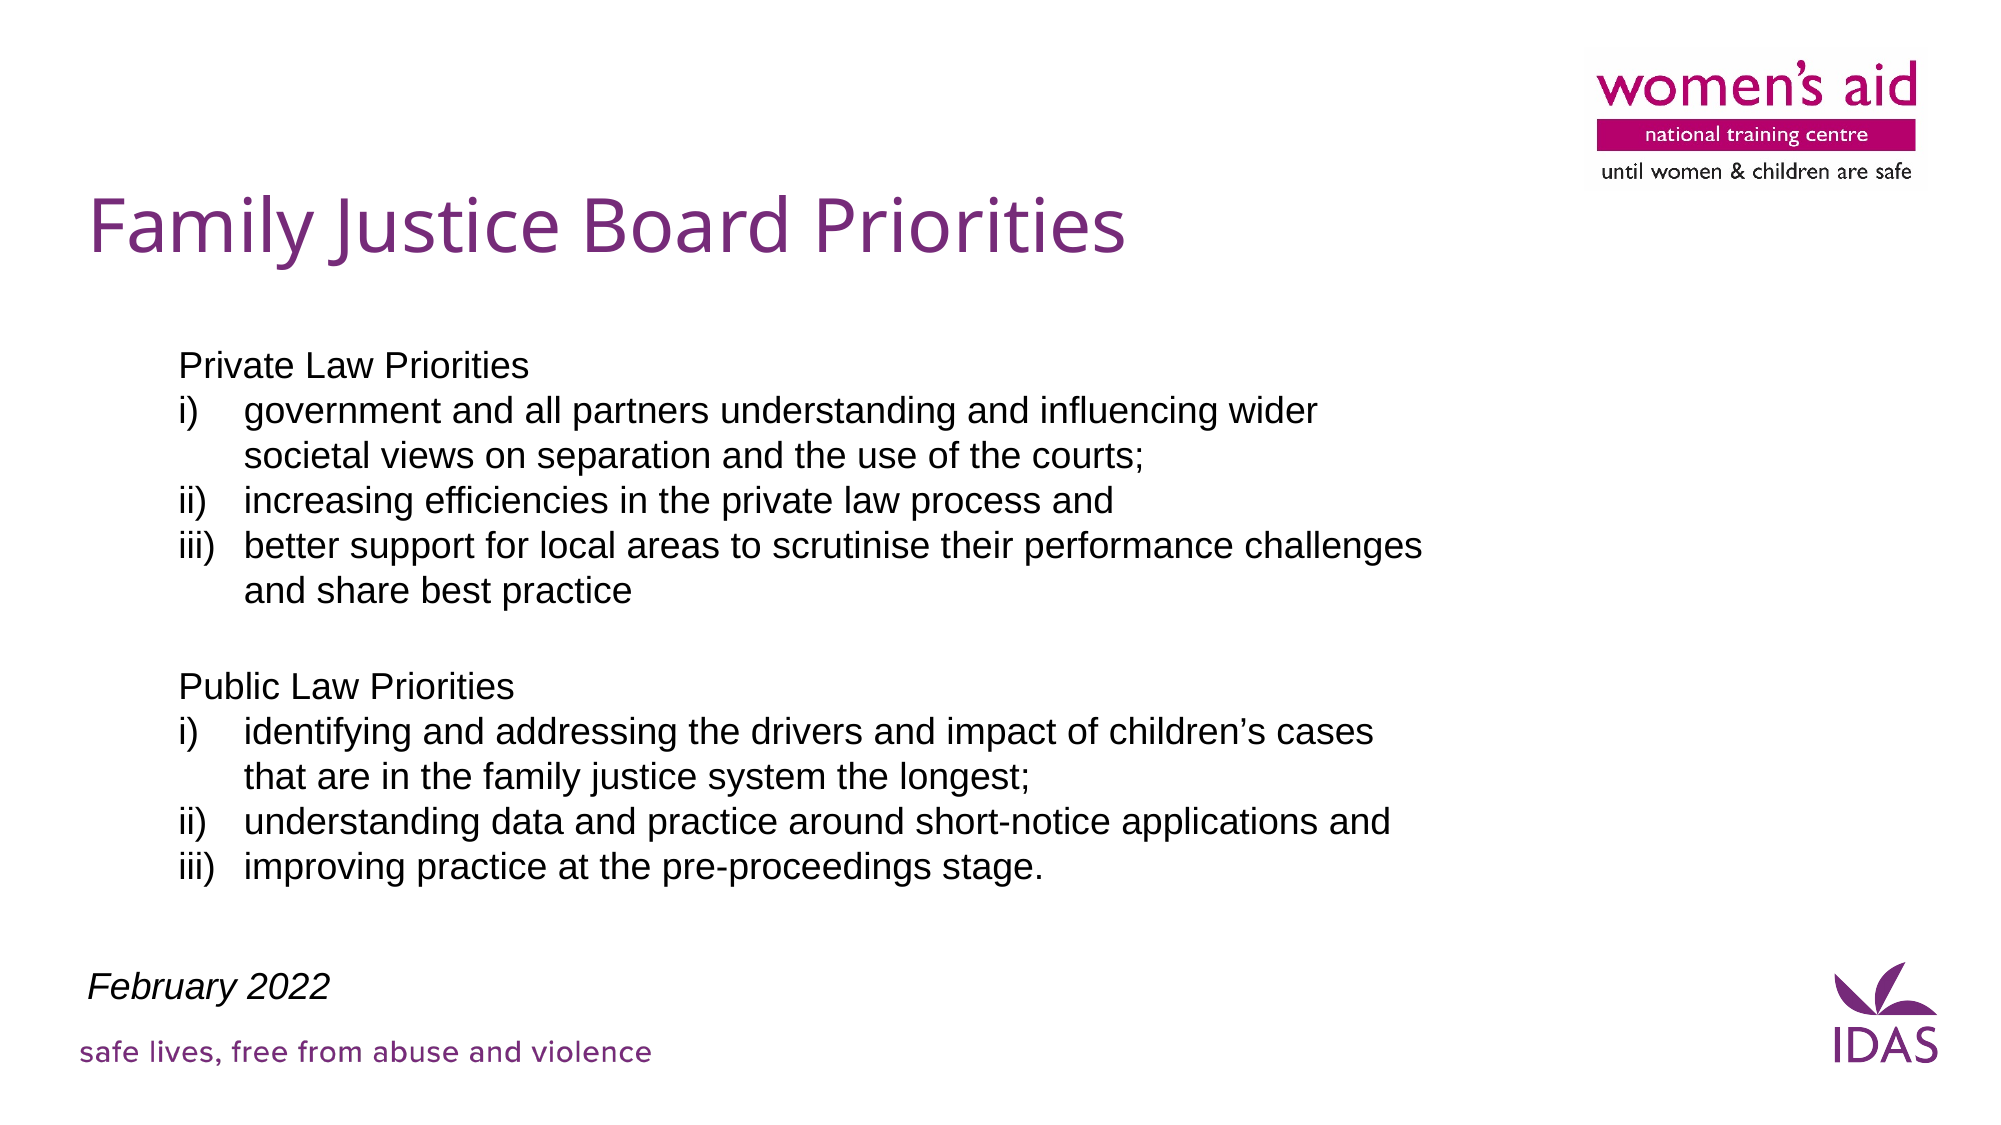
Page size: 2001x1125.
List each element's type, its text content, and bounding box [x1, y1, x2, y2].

picture [80, 1040, 651, 1066]
picture [1820, 948, 1950, 1078]
text_box Private Law Priorities government and all partners understanding and influencing wider societal views on separation and the use of the courts; increasing efficiencies in the private law process and better support for local areas to scrutinise their performance challenges and share best practice [163, 333, 1441, 619]
text_box February 2022 [72, 954, 744, 1015]
picture [1584, 47, 1928, 191]
text_box Family Justice Board Priorities [72, 170, 1893, 276]
text_box Public Law Priorities identifying and addressing the drivers and impact of children’s cases that are in the family justice system the longest; understanding data and practice around short-notice applications and improving practice at the pre-proceedings stage. [163, 654, 1441, 895]
